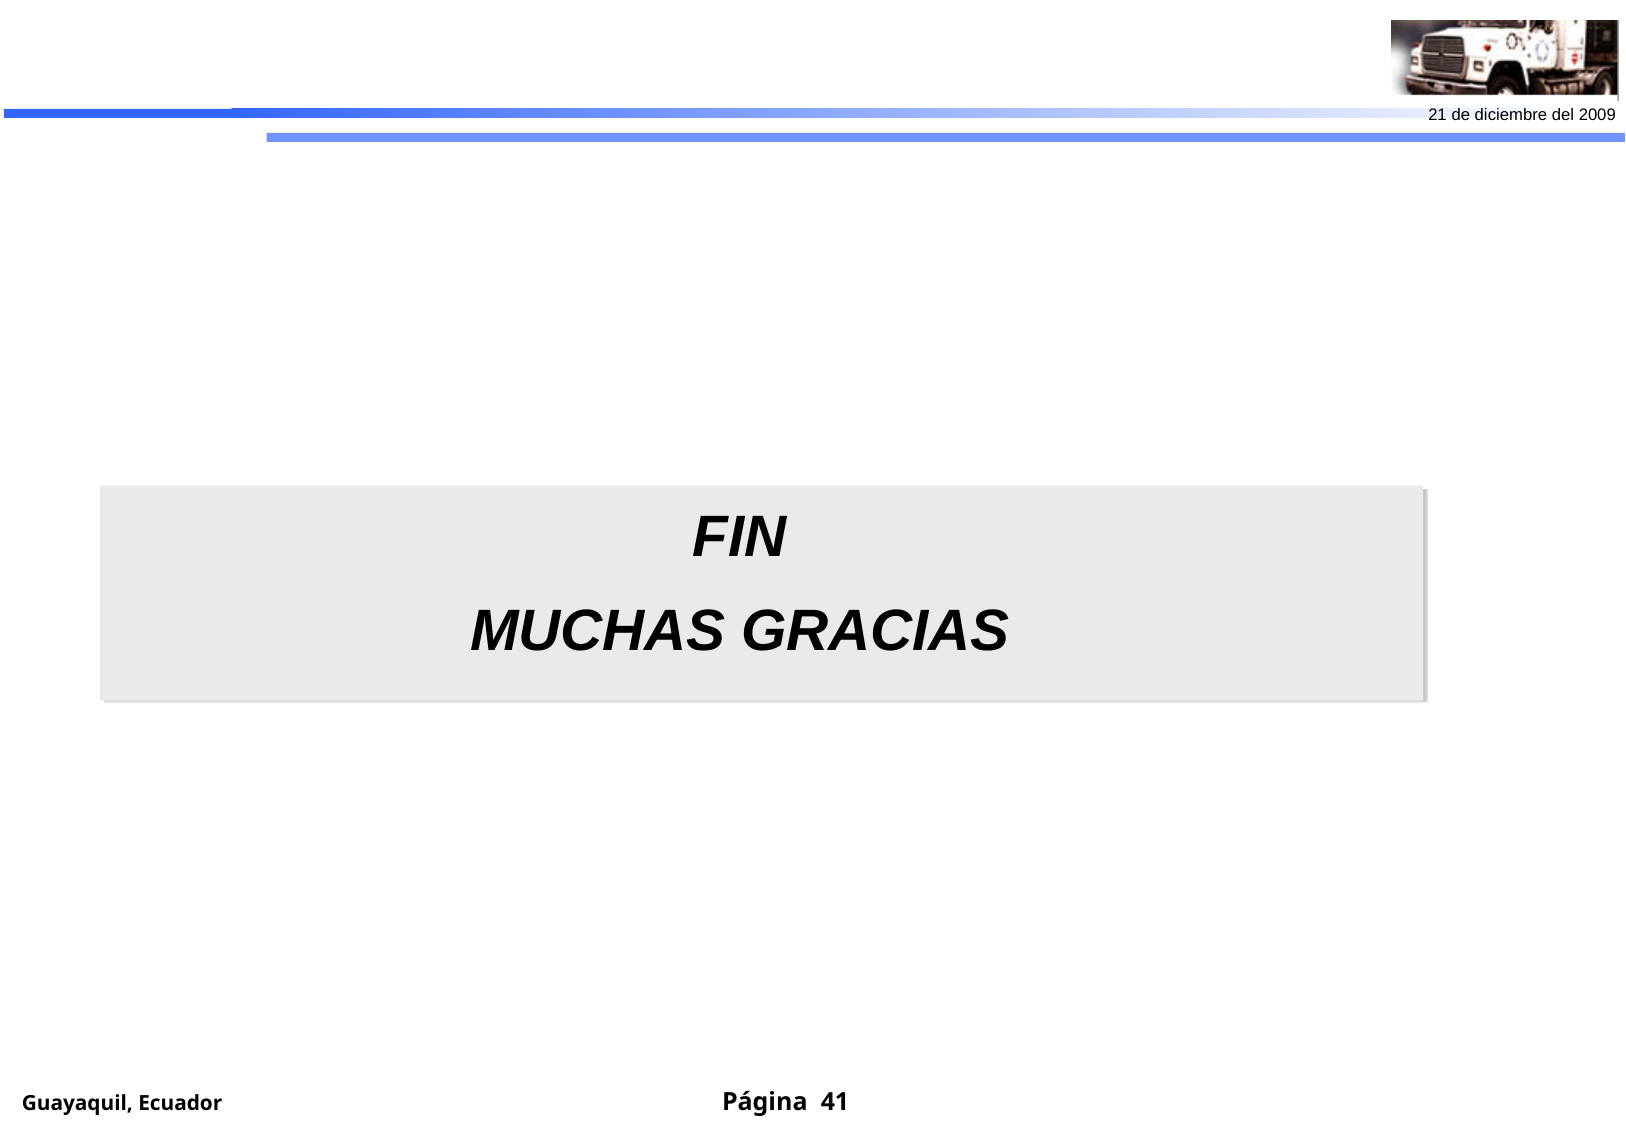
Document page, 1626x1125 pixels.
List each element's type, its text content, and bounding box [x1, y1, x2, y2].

picture [1391, 20, 1619, 101]
list FIN MUCHAS GRACIAS [110, 516, 1369, 676]
text_box [99, 485, 1424, 701]
